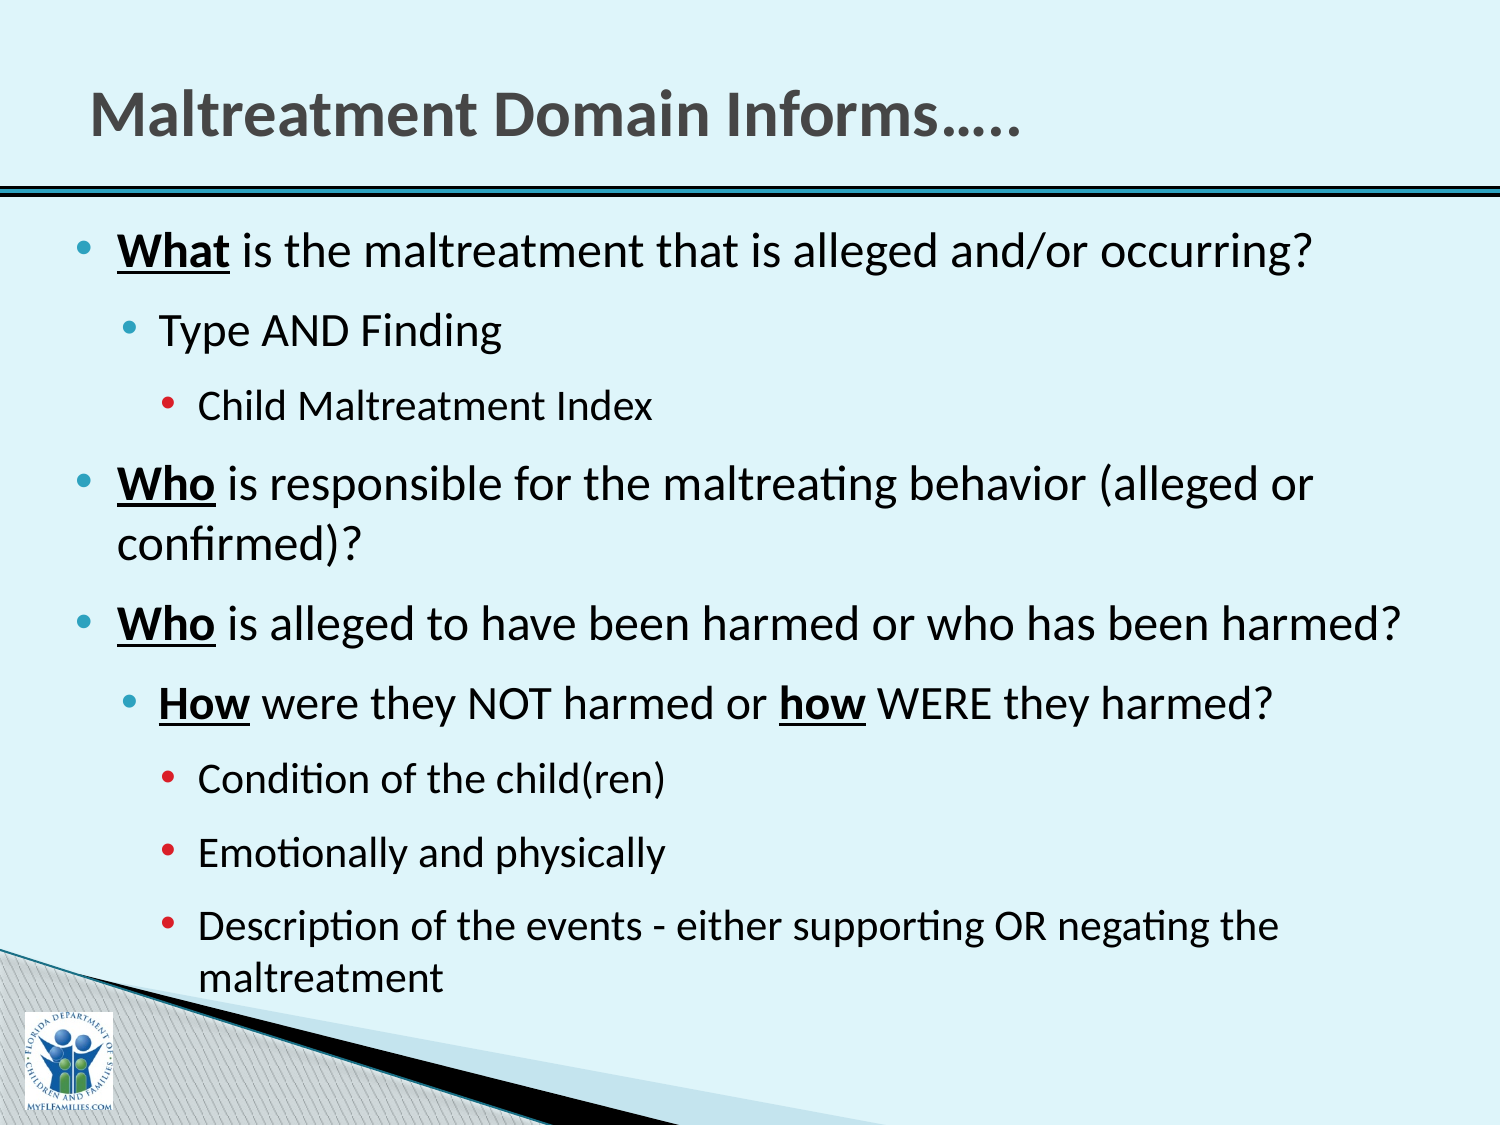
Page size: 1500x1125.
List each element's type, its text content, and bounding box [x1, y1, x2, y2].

picture [25, 1012, 113, 1110]
title Maltreatment Domain Informs….. [75, 45, 1425, 175]
list What is the maltreatment that is alleged and/or occurring? Type AND Finding Child Maltreatment Index Who is responsible for the maltreating behavior (alleged or confirmed)? Who is alleged to have been harmed or who has been harmed? How were they NOT harmed or how WERE they harmed? Condition of the child(ren) Emotionally and physically Description of the events - either supporting OR negating the maltreatment [41, 209, 1459, 1015]
